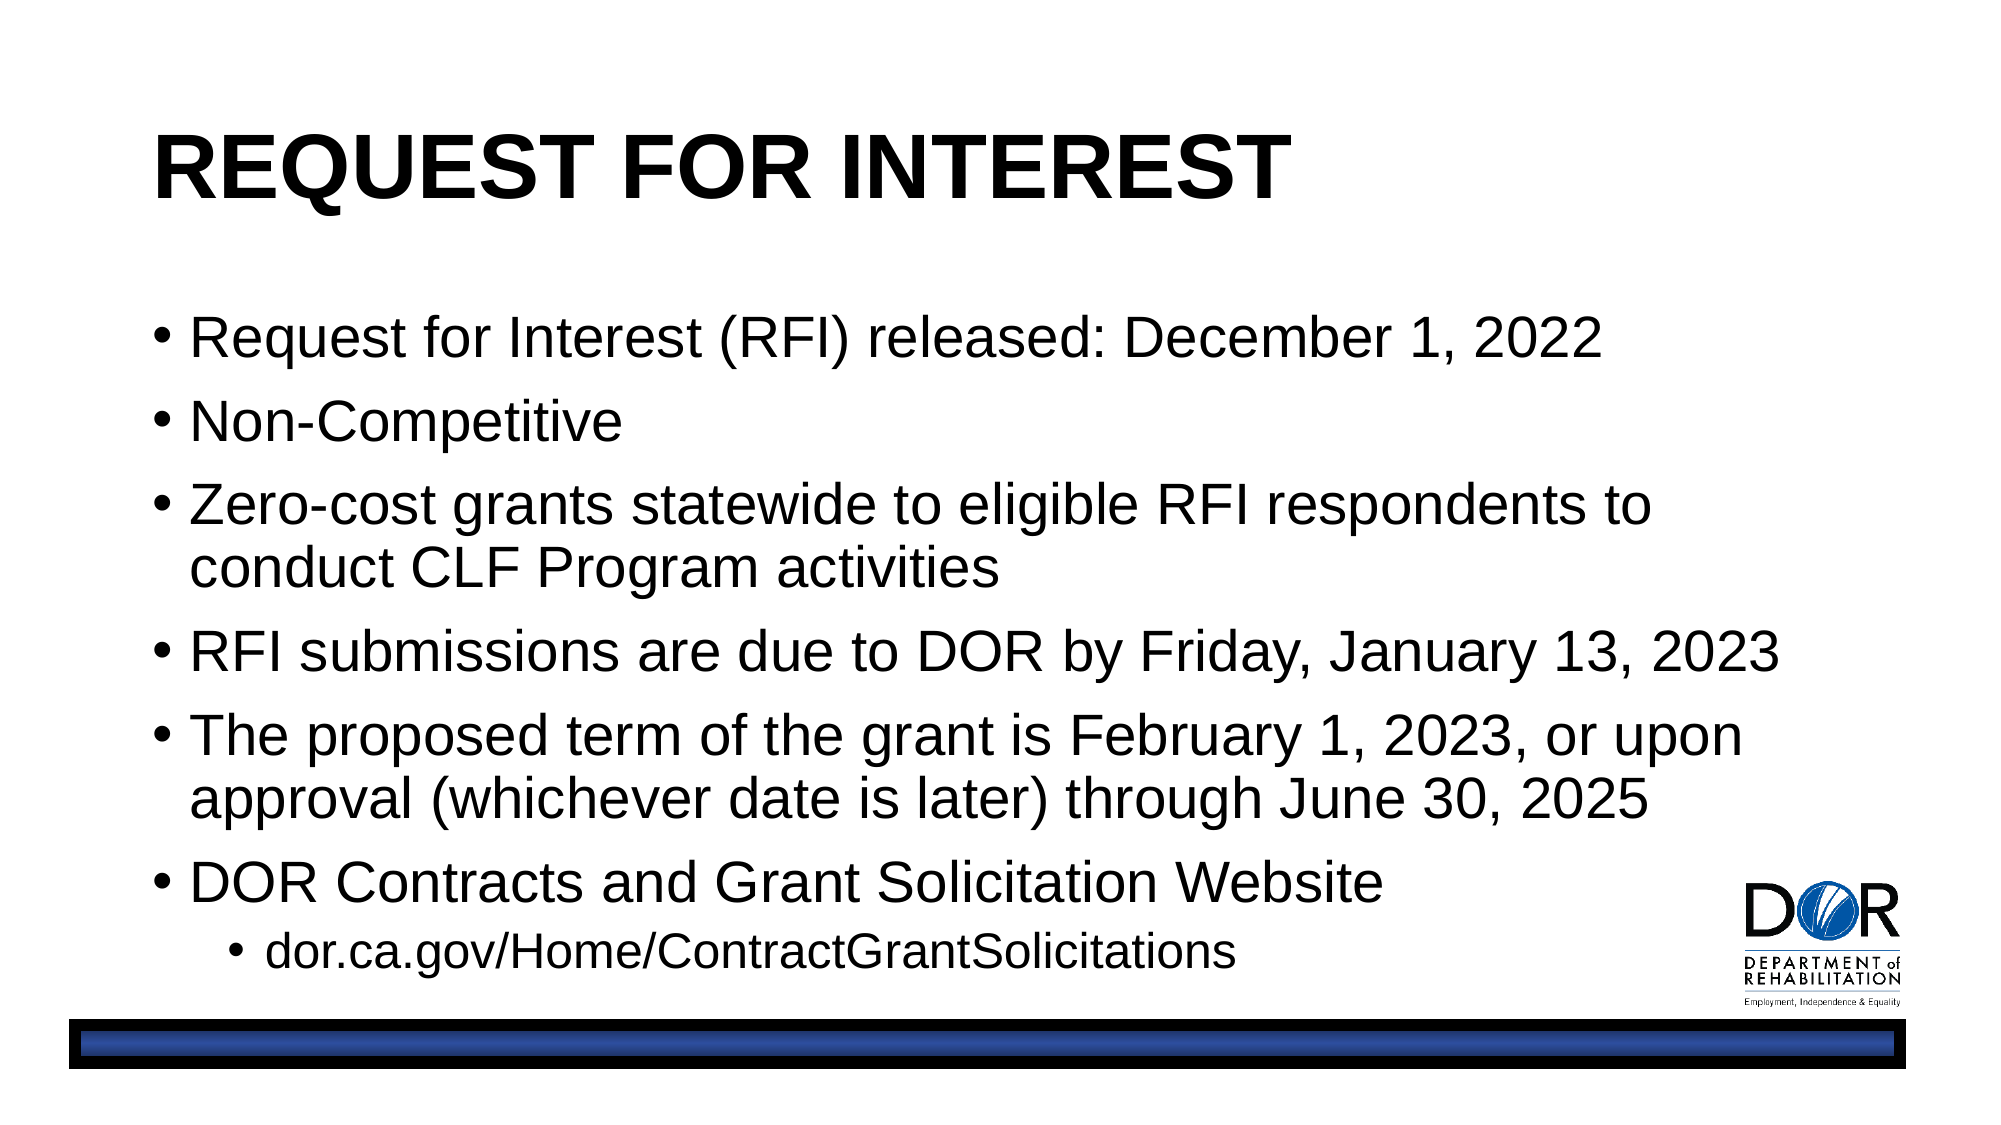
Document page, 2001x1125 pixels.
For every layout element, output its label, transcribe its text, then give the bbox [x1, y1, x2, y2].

text_box [75, 1025, 1900, 1063]
title REQUEST FOR INTEREST [137, 59, 1863, 278]
list Request for Interest (RFI) released: December 1, 2022 Non-Competitive Zero-cost grants statewide to eligible RFI respondents to conduct CLF Program activities RFI submissions are due to DOR by Friday, January 13, 2023 The proposed term of the grant is February 1, 2023, or upon approval (whichever date is later) through June 30, 2025 DOR Contracts and Grant Solicitation Website dor.ca.gov/Home/ContractGrantSolicitations [137, 299, 1863, 1014]
picture [1745, 881, 1900, 1007]
